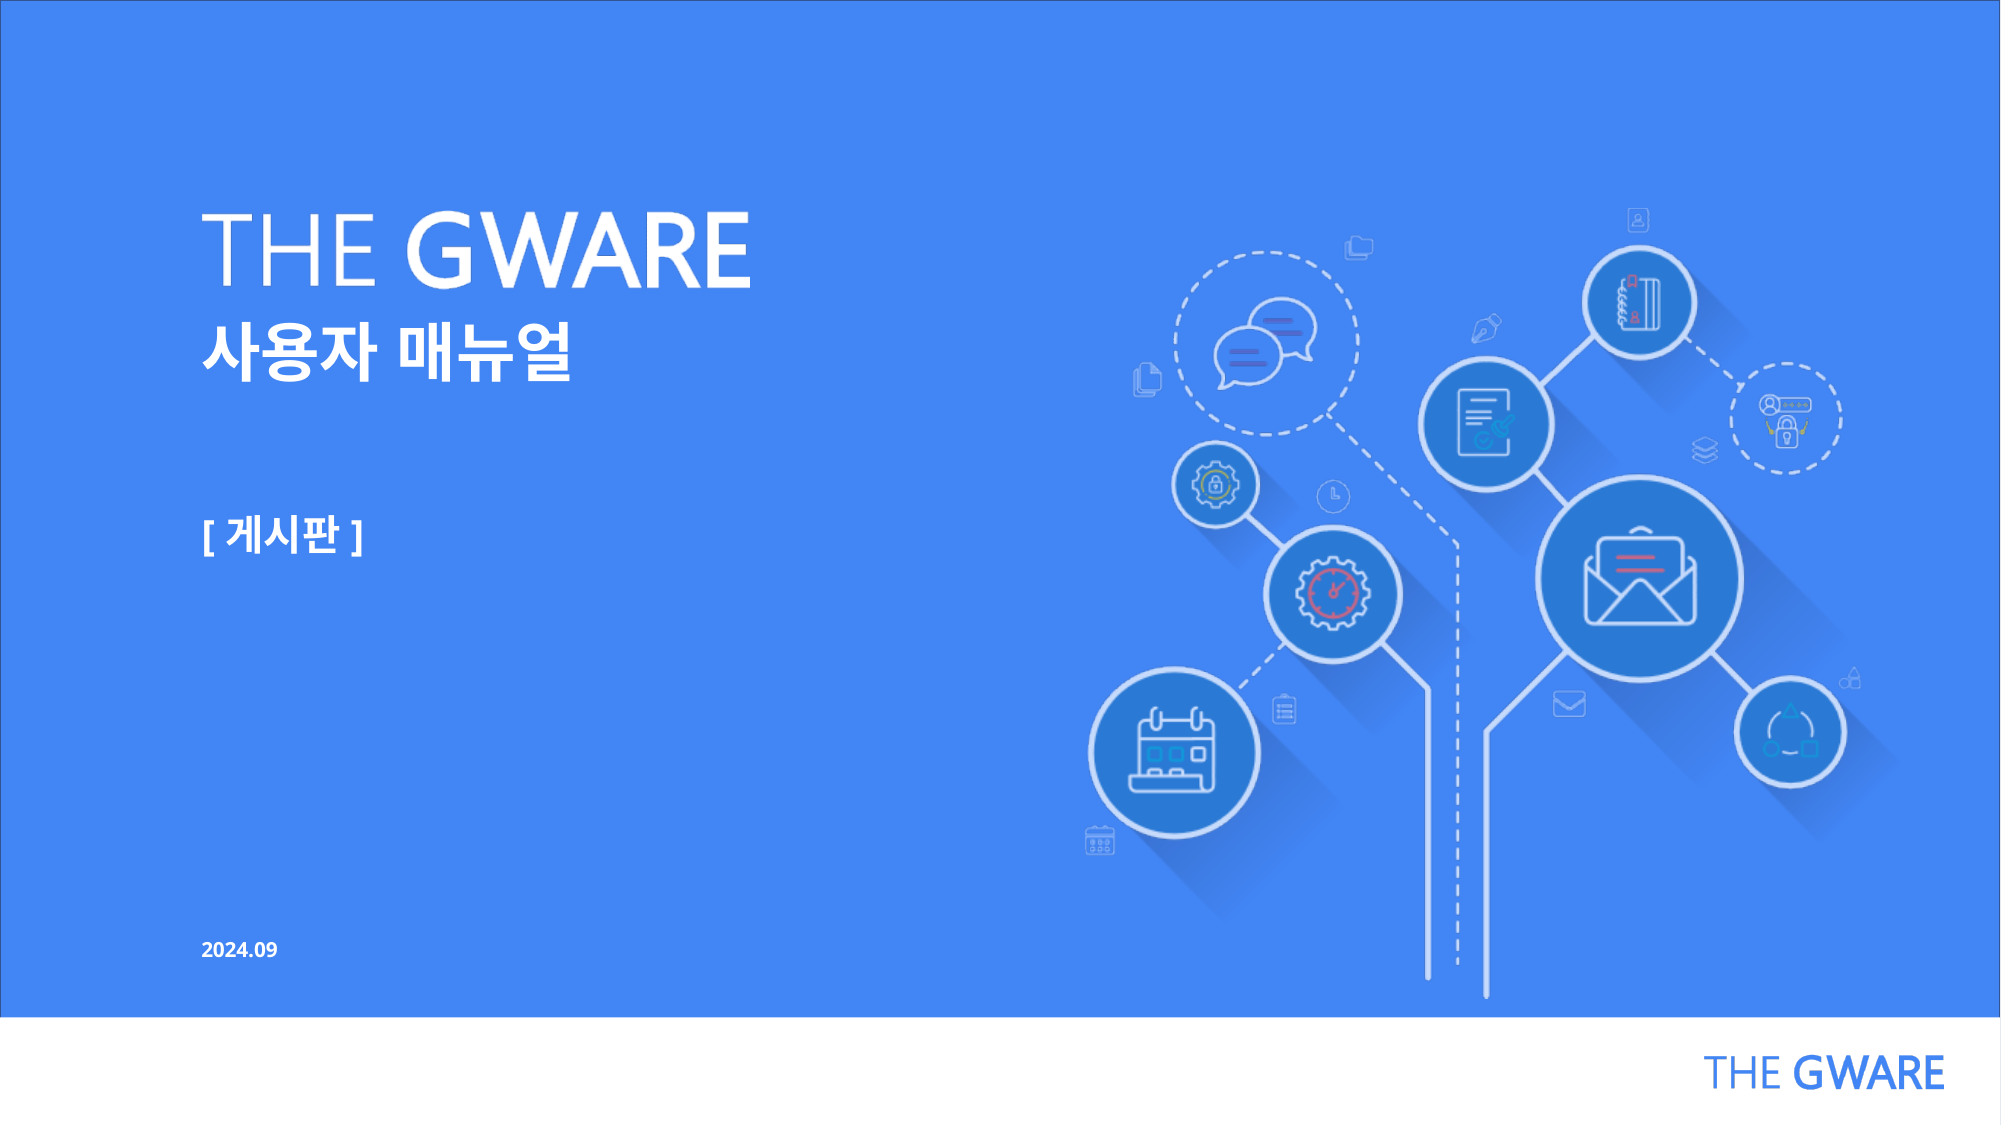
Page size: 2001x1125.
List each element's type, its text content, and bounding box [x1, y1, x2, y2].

text_box 2024.09 [186, 929, 734, 970]
picture [202, 210, 750, 290]
picture [1704, 1054, 1944, 1090]
text_box [게시판] [186, 501, 546, 566]
